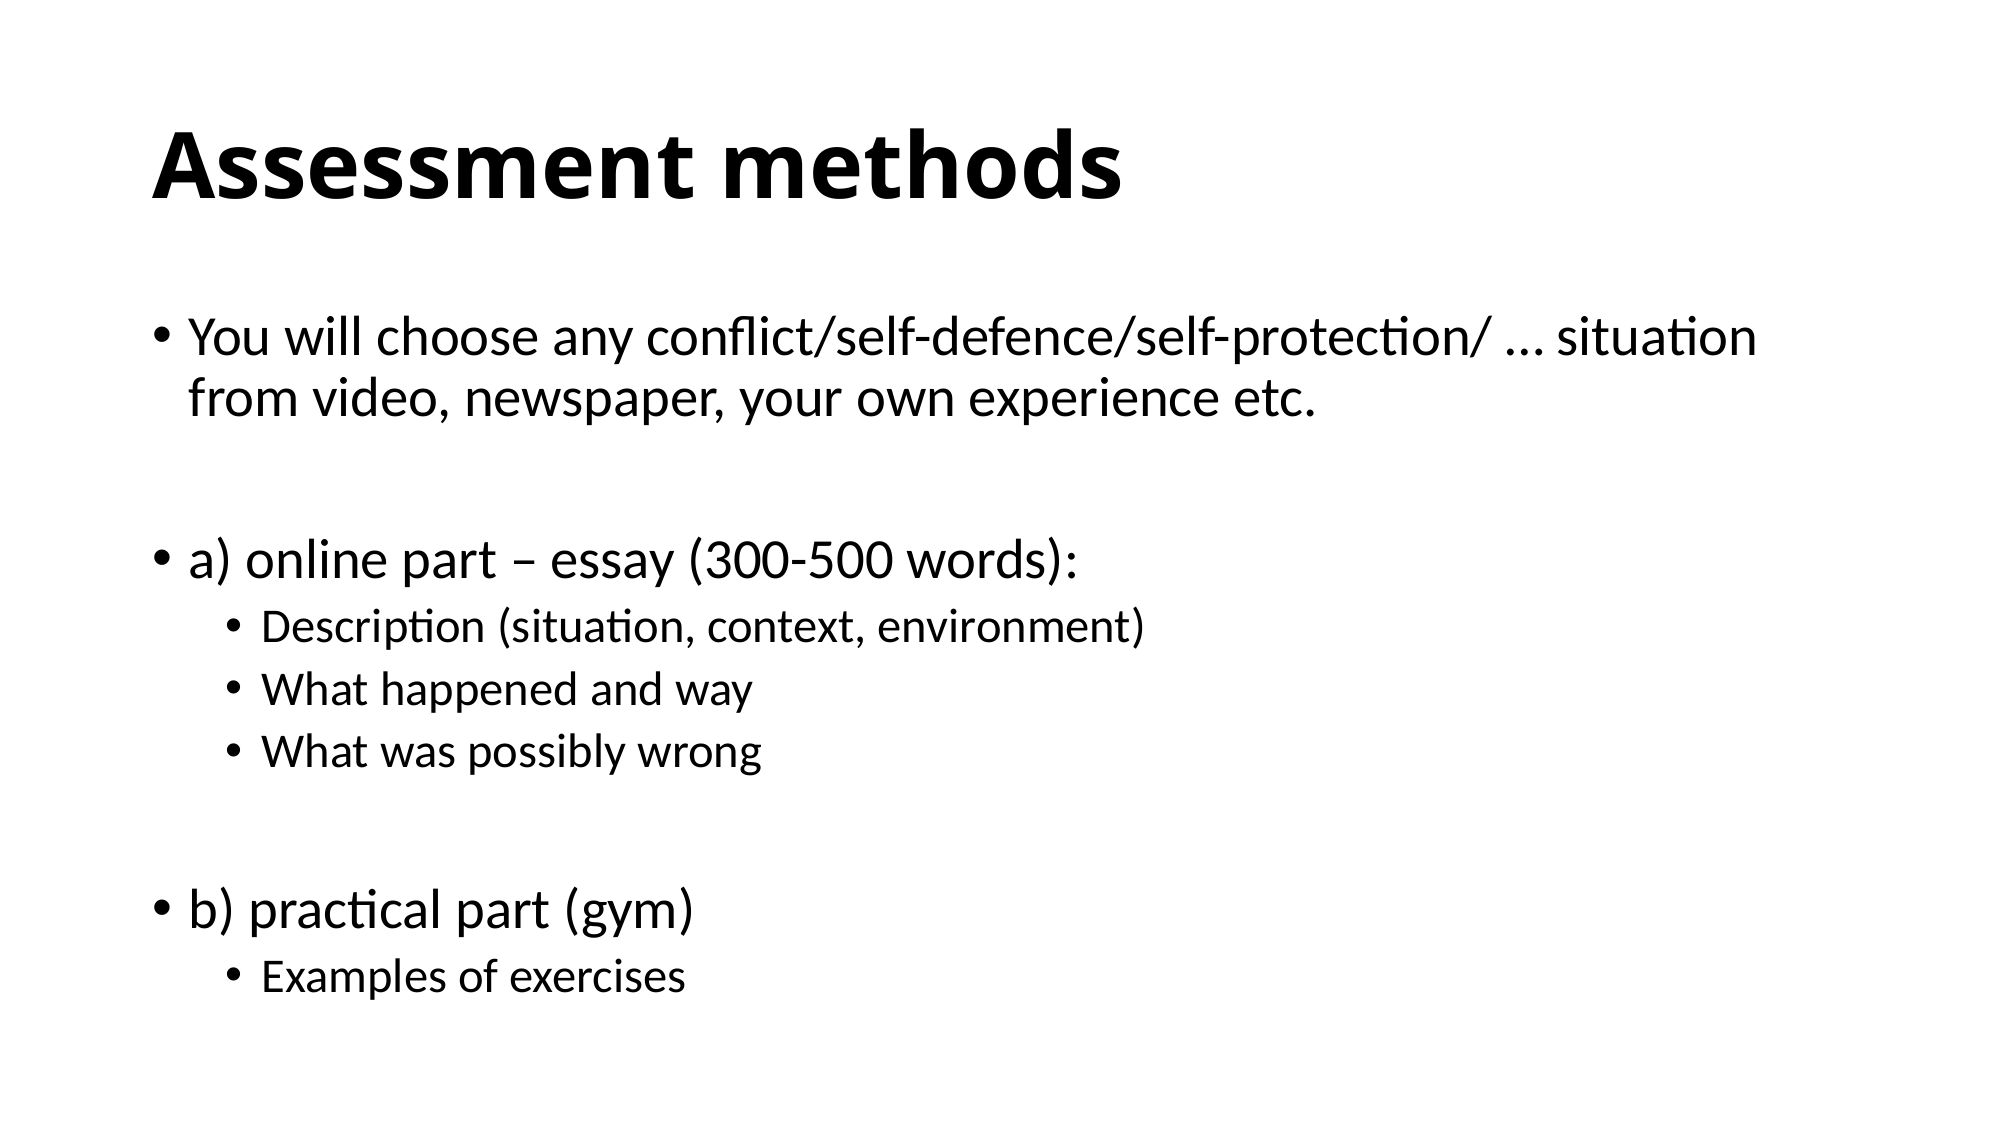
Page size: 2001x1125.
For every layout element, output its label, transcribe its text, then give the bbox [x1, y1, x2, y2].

title Assessment methods [137, 59, 1863, 278]
list You will choose any conflict/self-defence/self-protection/ … situation from video, newspaper, your own experience etc. a) online part – essay (300-500 words): Description (situation, context, environment) What happened and way What was possibly wrong b) practical part (gym) Examples of exercises [137, 299, 1863, 1014]
